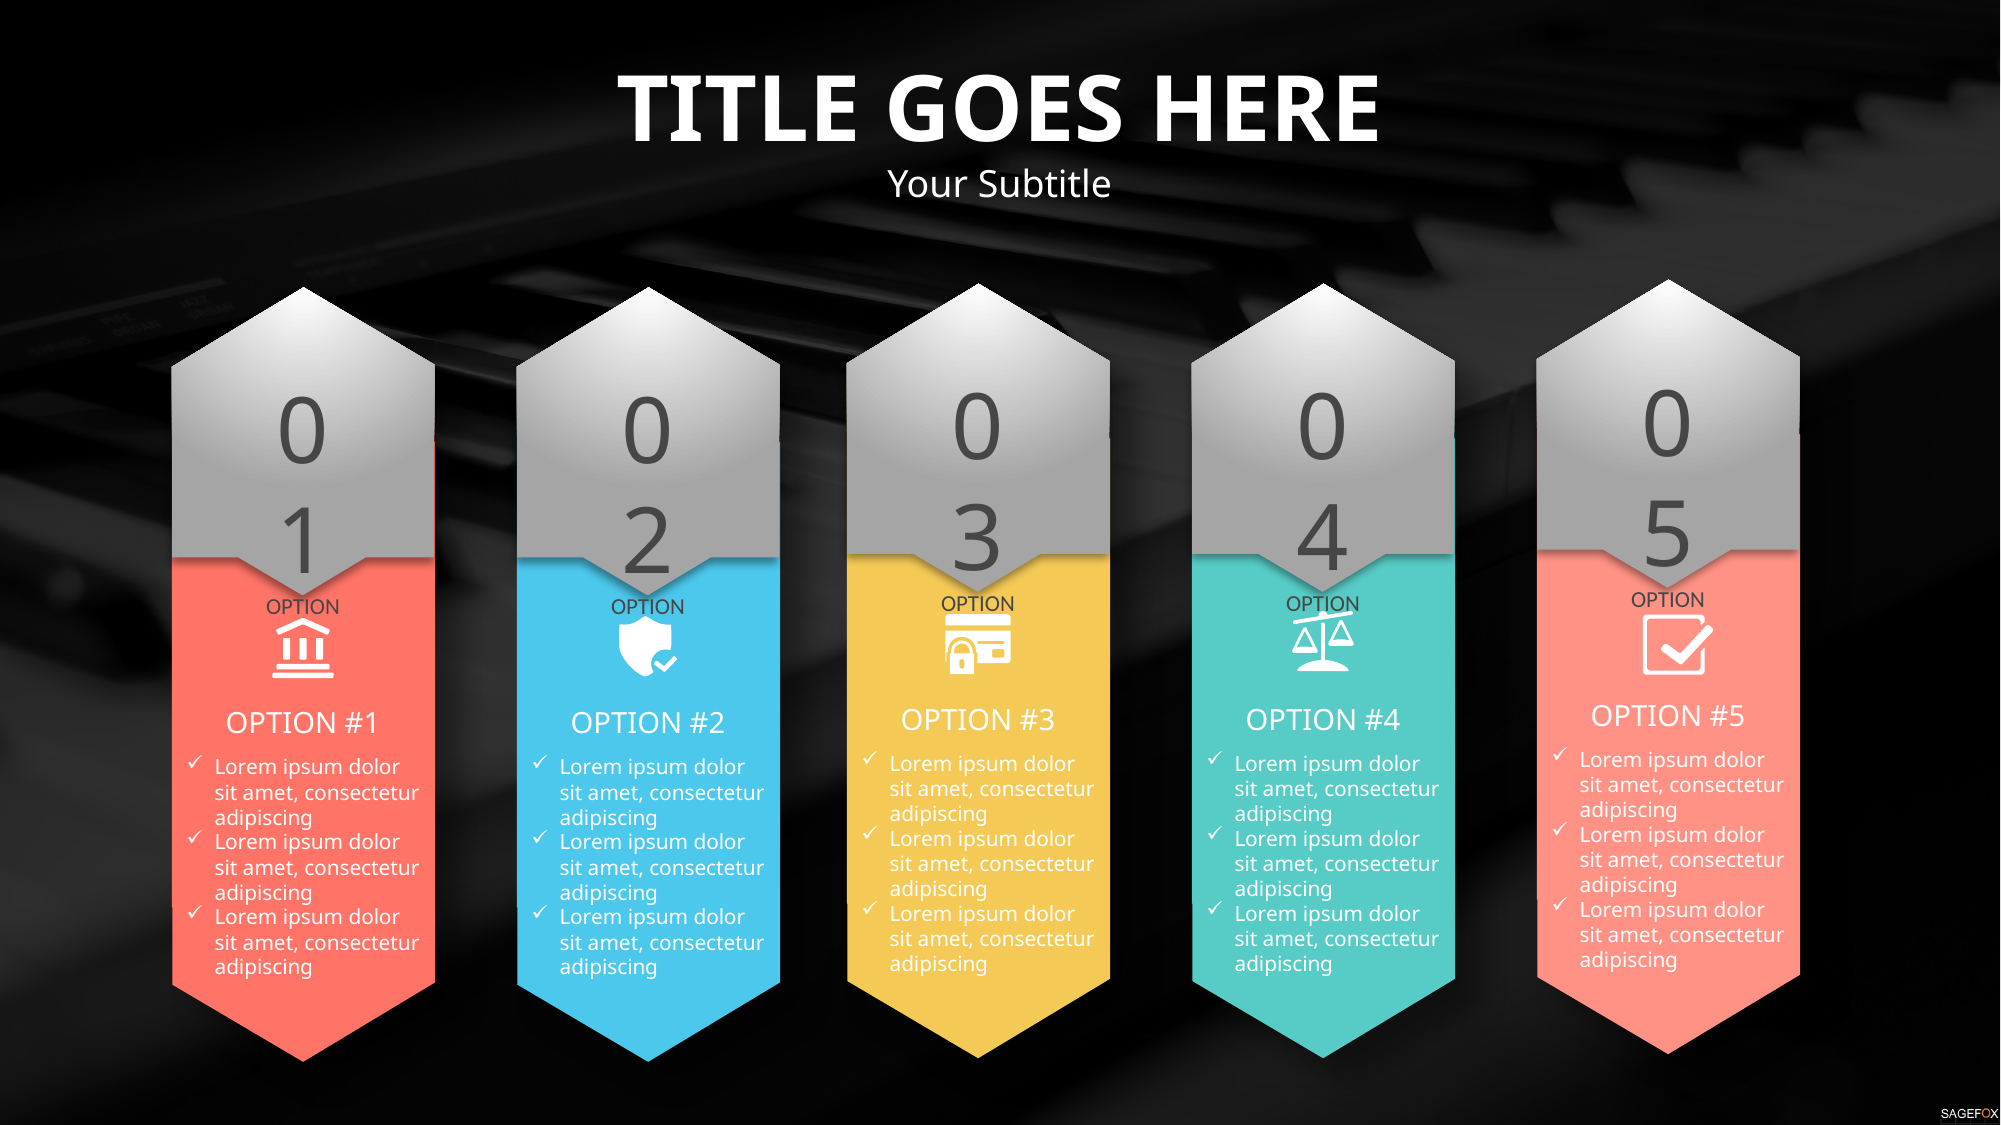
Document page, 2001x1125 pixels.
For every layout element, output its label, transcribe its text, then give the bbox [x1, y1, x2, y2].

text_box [945, 614, 1011, 675]
text_box [845, 282, 1111, 560]
text_box [845, 564, 1112, 981]
text_box [1535, 278, 1801, 556]
text_box 01 OPTION [246, 367, 360, 625]
text_box [170, 286, 436, 564]
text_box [272, 618, 334, 679]
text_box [1292, 611, 1354, 672]
picture [0, 0, 2001, 1125]
text_box OPTION #4 Lorem ipsum dolor sit amet, consectetur adipiscing Lorem ipsum dolor sit amet, consectetur adipiscing Lorem ipsum dolor sit amet, consectetur adipiscing [1191, 693, 1455, 1008]
text_box [1581, 1004, 1754, 1056]
text_box OPTION #2 Lorem ipsum dolor sit amet, consectetur adipiscing Lorem ipsum dolor sit amet, consectetur adipiscing Lorem ipsum dolor sit amet, consectetur adipiscing [516, 697, 780, 1012]
text_box 04 OPTION [1266, 363, 1380, 621]
text_box [216, 1012, 388, 1064]
text_box [561, 1012, 733, 1064]
text_box [1190, 564, 1457, 981]
text_box 02 OPTION [591, 367, 705, 625]
text_box OPTION #1 Lorem ipsum dolor sit amet, consectetur adipiscing Lorem ipsum dolor sit amet, consectetur adipiscing Lorem ipsum dolor sit amet, consectetur adipiscing [171, 697, 435, 1012]
text_box [1535, 560, 1802, 976]
text_box OPTION #5 Lorem ipsum dolor sit amet, consectetur adipiscing Lorem ipsum dolor sit amet, consectetur adipiscing Lorem ipsum dolor sit amet, consectetur adipiscing [1536, 689, 1800, 1004]
text_box [1235, 1008, 1409, 1060]
text_box TITLE GOES HERE Your Subtitle [548, 42, 1452, 212]
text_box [619, 616, 677, 677]
text_box [1190, 282, 1456, 560]
text_box [515, 286, 781, 564]
text_box 03 OPTION [921, 363, 1035, 621]
text_box [515, 568, 782, 984]
text_box [890, 1008, 1064, 1060]
text_box 05 OPTION [1611, 359, 1725, 617]
text_box OPTION #3 Lorem ipsum dolor sit amet, consectetur adipiscing Lorem ipsum dolor sit amet, consectetur adipiscing Lorem ipsum dolor sit amet, consectetur adipiscing [846, 693, 1110, 1008]
text_box [170, 568, 437, 984]
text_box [1642, 614, 1714, 675]
